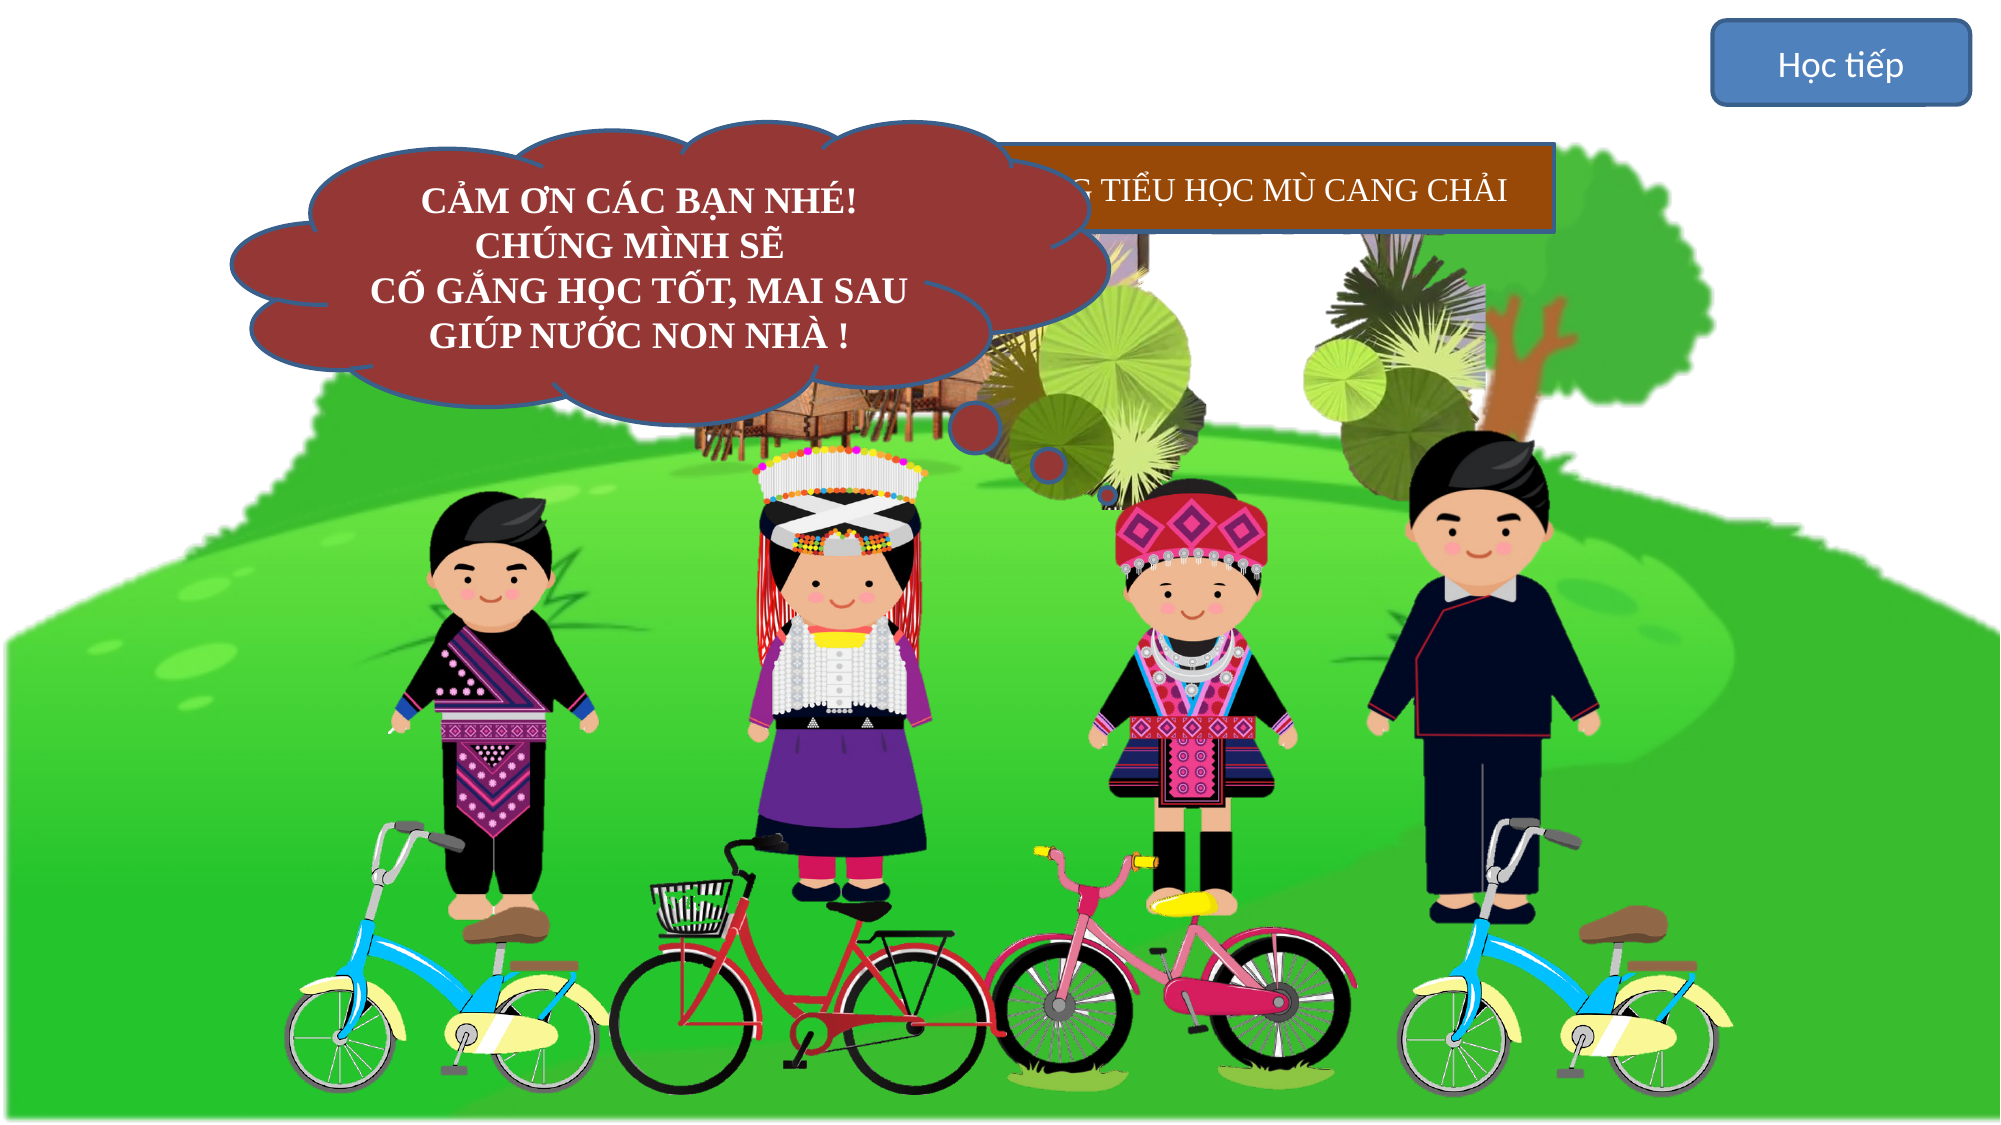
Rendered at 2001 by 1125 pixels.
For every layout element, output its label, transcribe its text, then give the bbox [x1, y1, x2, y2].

text_box Học tiếp [1710, 18, 1972, 31]
picture [0, 32, 2000, 1125]
